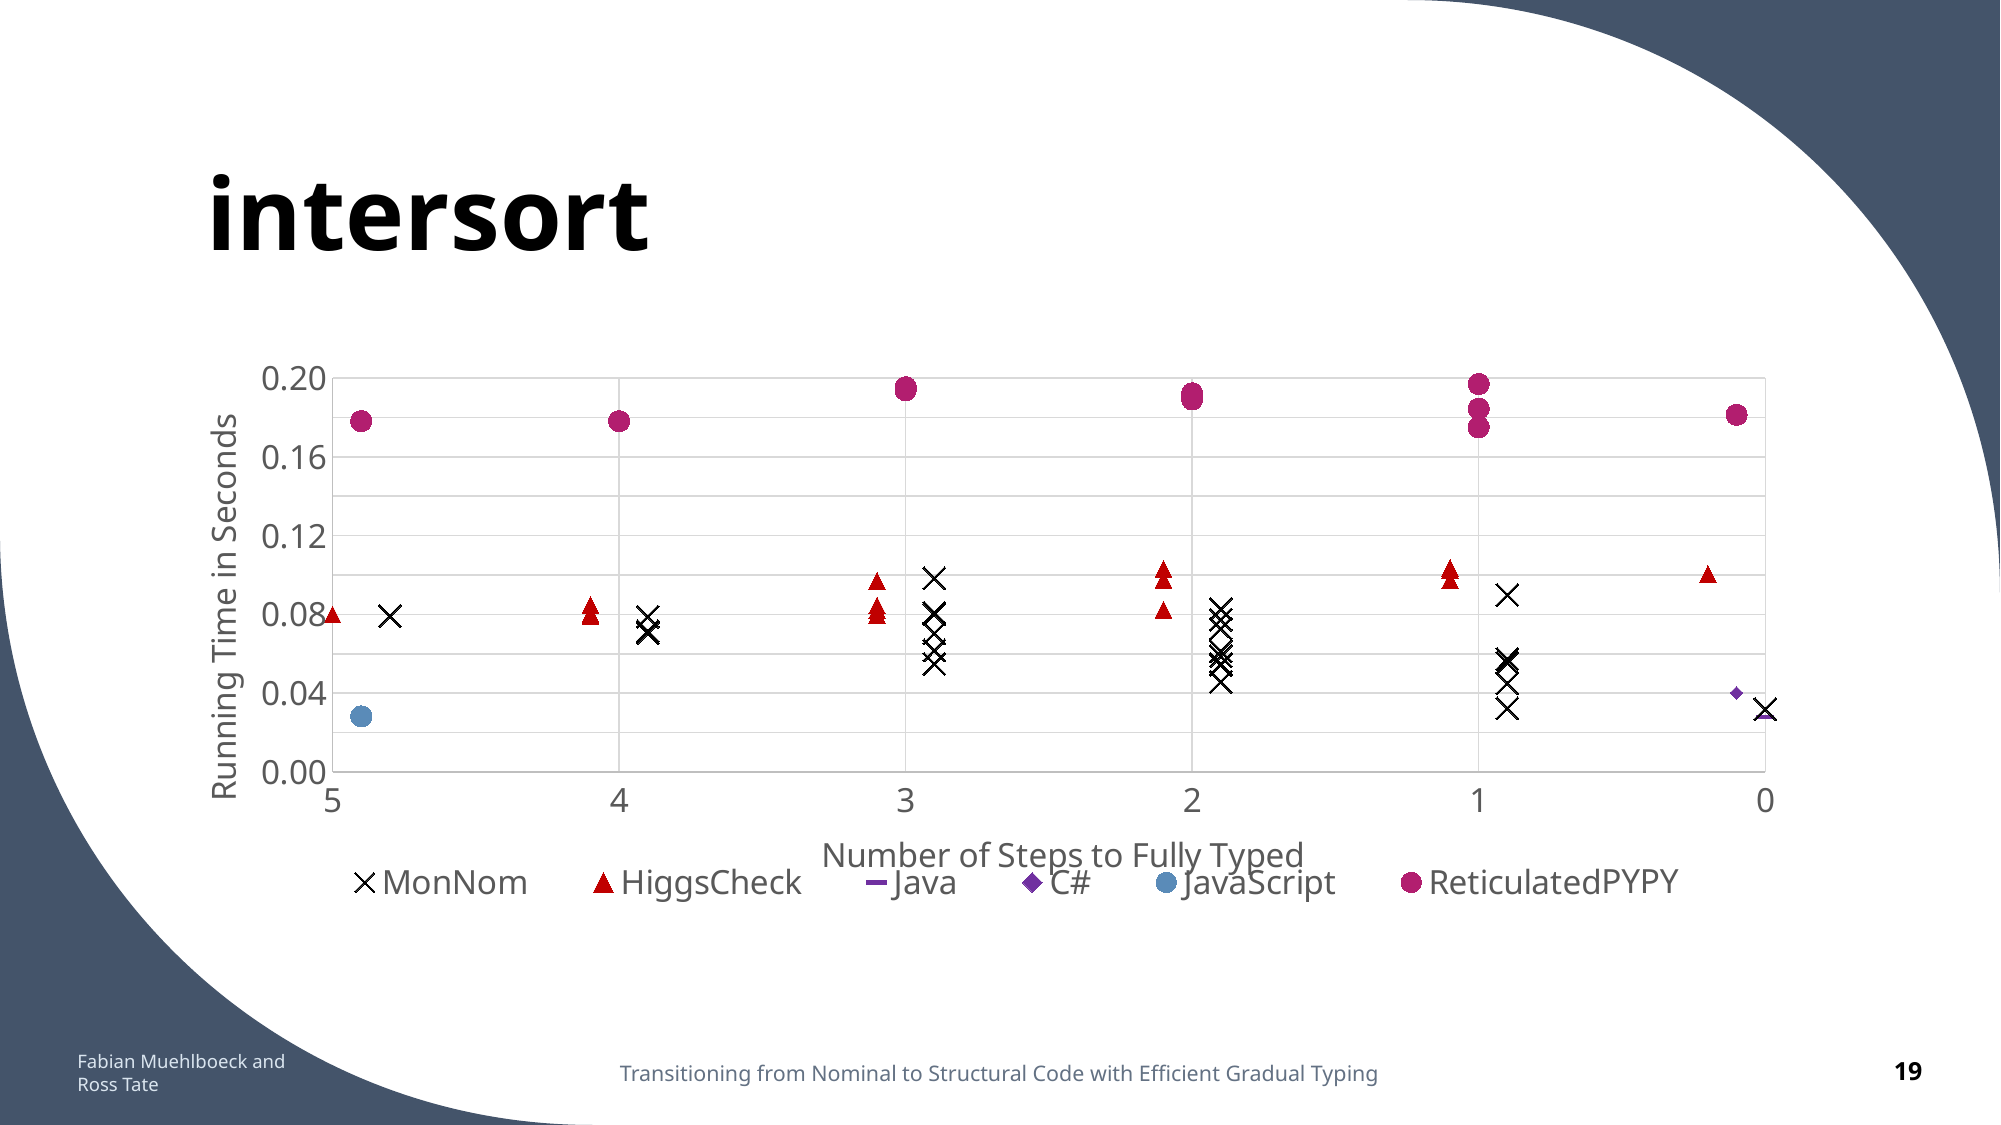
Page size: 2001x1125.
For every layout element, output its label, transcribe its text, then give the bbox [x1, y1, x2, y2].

footer Transitioning from Nominal to Structural Code with Efficient Gradual Typing [541, 1042, 1459, 1103]
title intersort [191, 62, 1796, 280]
slide_number 19 [1665, 1042, 1938, 1103]
chart [178, 349, 1809, 926]
slide_number Fabian Muehlboeck and Ross Tate [62, 1042, 303, 1103]
